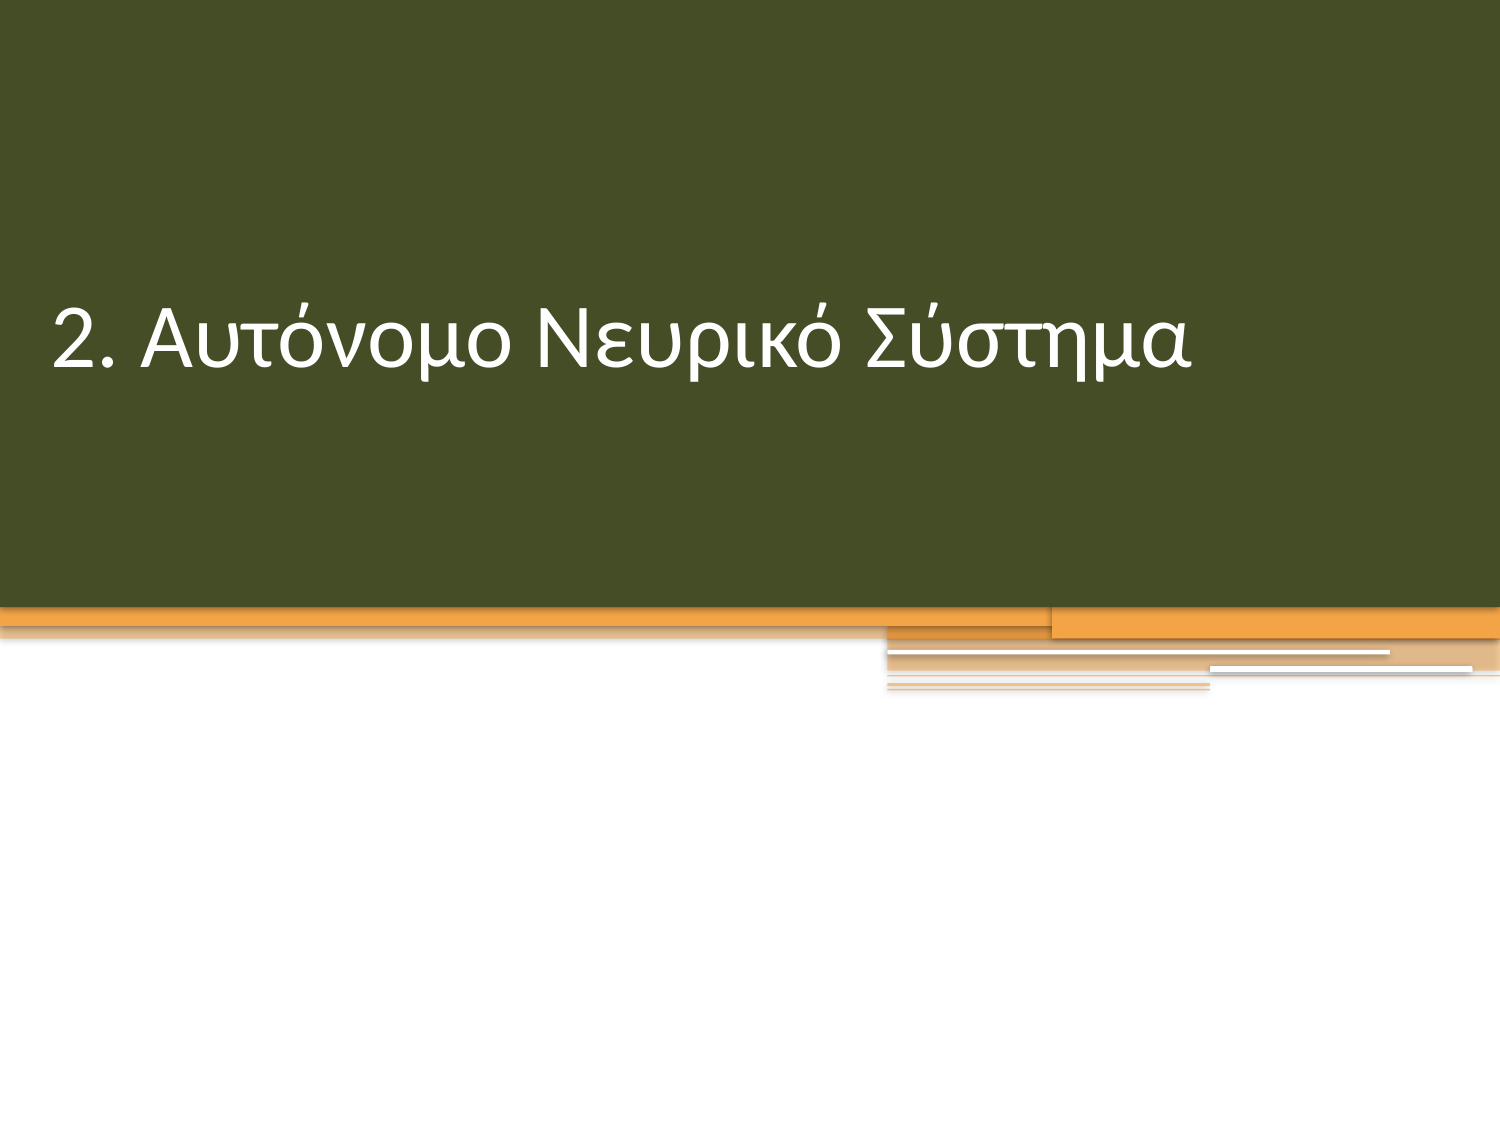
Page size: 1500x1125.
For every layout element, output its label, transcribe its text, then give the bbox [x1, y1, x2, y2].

title 2. Αυτόνομο Νευρικό Σύστημα [35, 152, 1423, 394]
